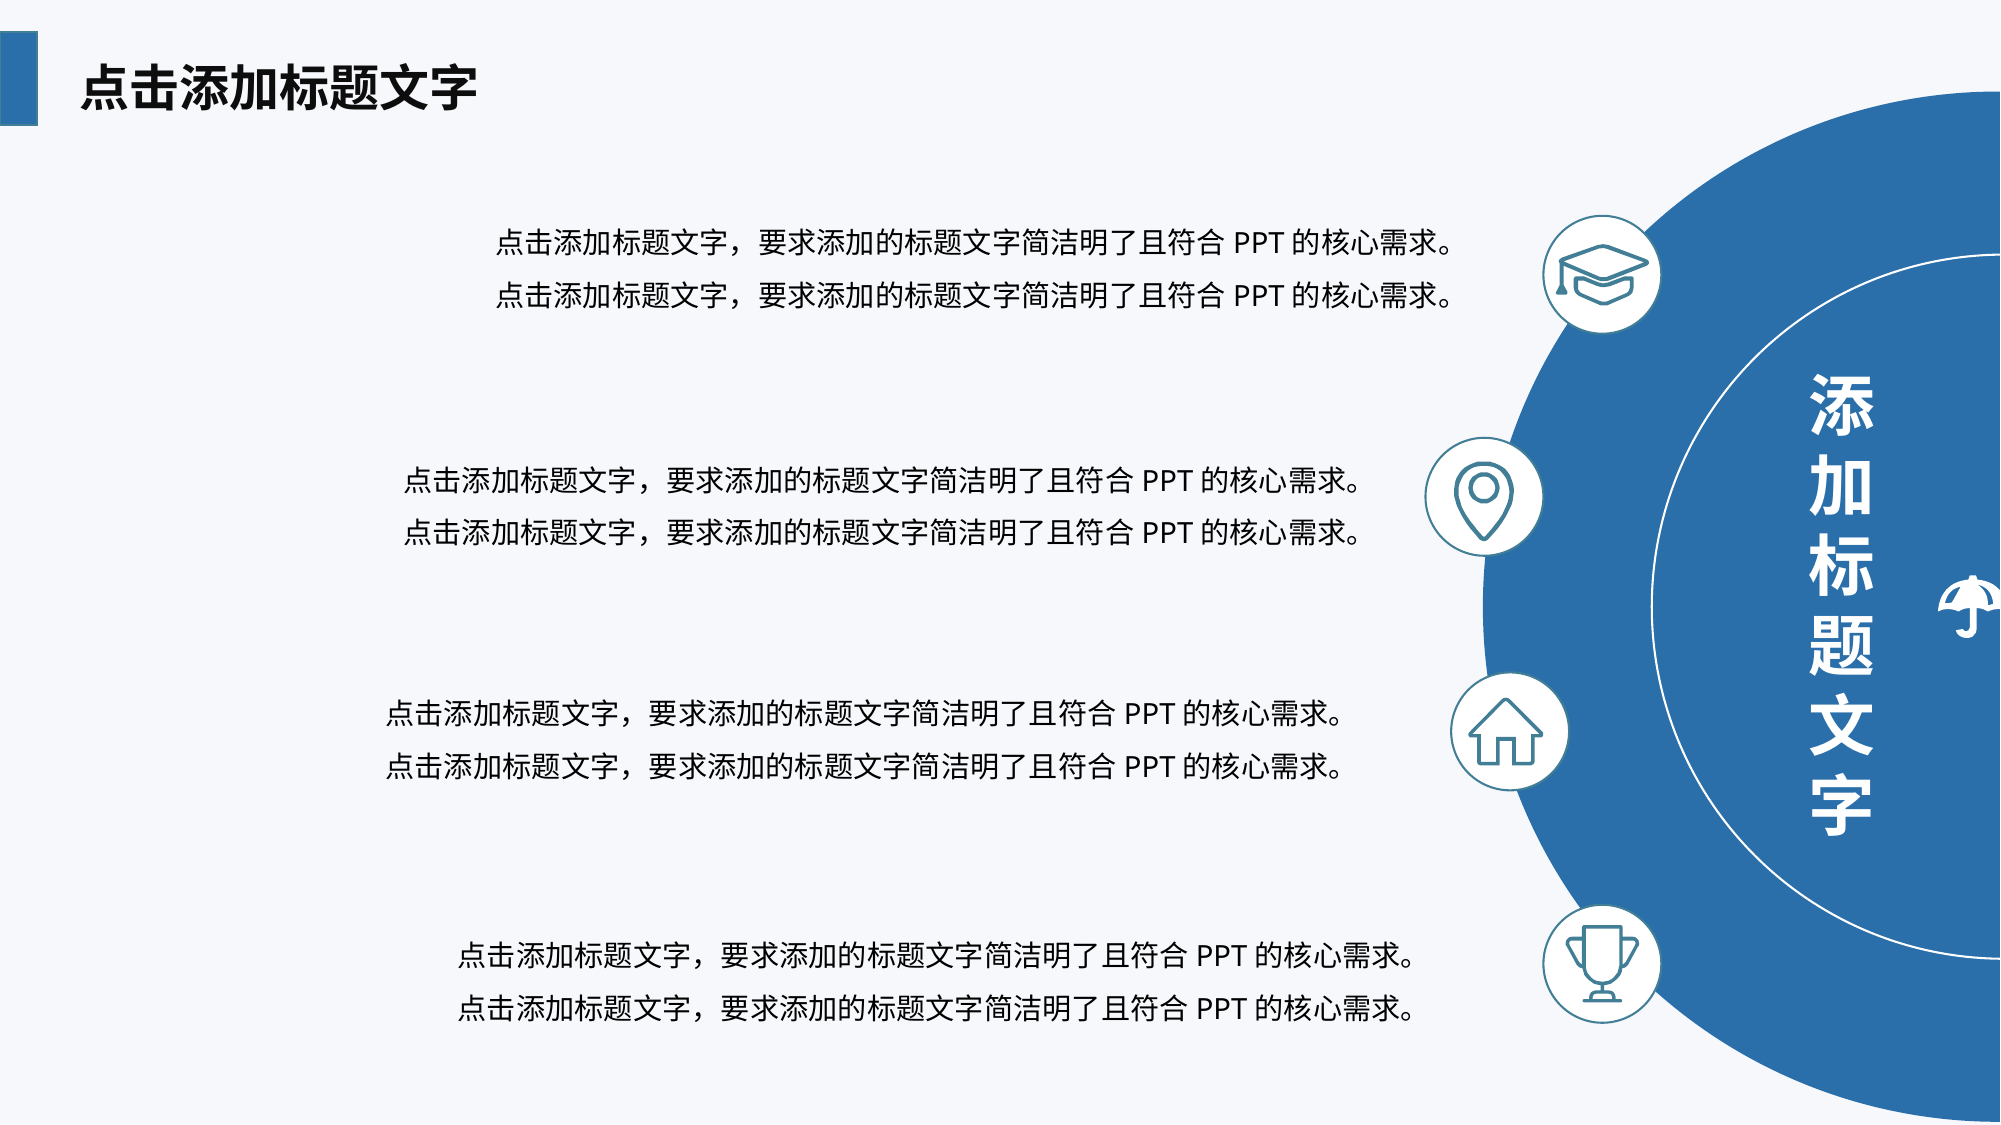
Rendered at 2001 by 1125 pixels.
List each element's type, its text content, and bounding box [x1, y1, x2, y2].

text_box [1542, 903, 1663, 1024]
text_box [1937, 575, 2000, 638]
text_box [1424, 436, 1545, 557]
text_box [1450, 671, 1571, 792]
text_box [1555, 244, 1649, 306]
text_box 添加标题文字 [1793, 356, 1900, 852]
text_box 点击添加标题文字，要求添加的标题文字简洁明了且符合PPT的核心需求。 点击添加标题文字，要求添加的标题文字简洁明了且符合PPT的核心需求。 [483, 201, 1492, 318]
text_box [1468, 697, 1544, 766]
text_box 点击添加标题文字，要求添加的标题文字简洁明了且符合PPT的核心需求。 点击添加标题文字，要求添加的标题文字简洁明了且符合PPT的核心需求。 [374, 672, 1383, 789]
text_box [0, 31, 38, 126]
text_box [1481, 90, 2000, 1123]
text_box [1565, 925, 1640, 1003]
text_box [1454, 461, 1514, 542]
text_box 点击添加标题文字，要求添加的标题文字简洁明了且符合PPT的核心需求。 点击添加标题文字，要求添加的标题文字简洁明了且符合PPT的核心需求。 [446, 914, 1455, 1031]
text_box [1650, 253, 2000, 960]
text_box [1542, 214, 1663, 335]
text_box 点击添加标题文字 [64, 49, 667, 124]
text_box 点击添加标题文字，要求添加的标题文字简洁明了且符合PPT的核心需求。 点击添加标题文字，要求添加的标题文字简洁明了且符合PPT的核心需求。 [392, 439, 1400, 556]
